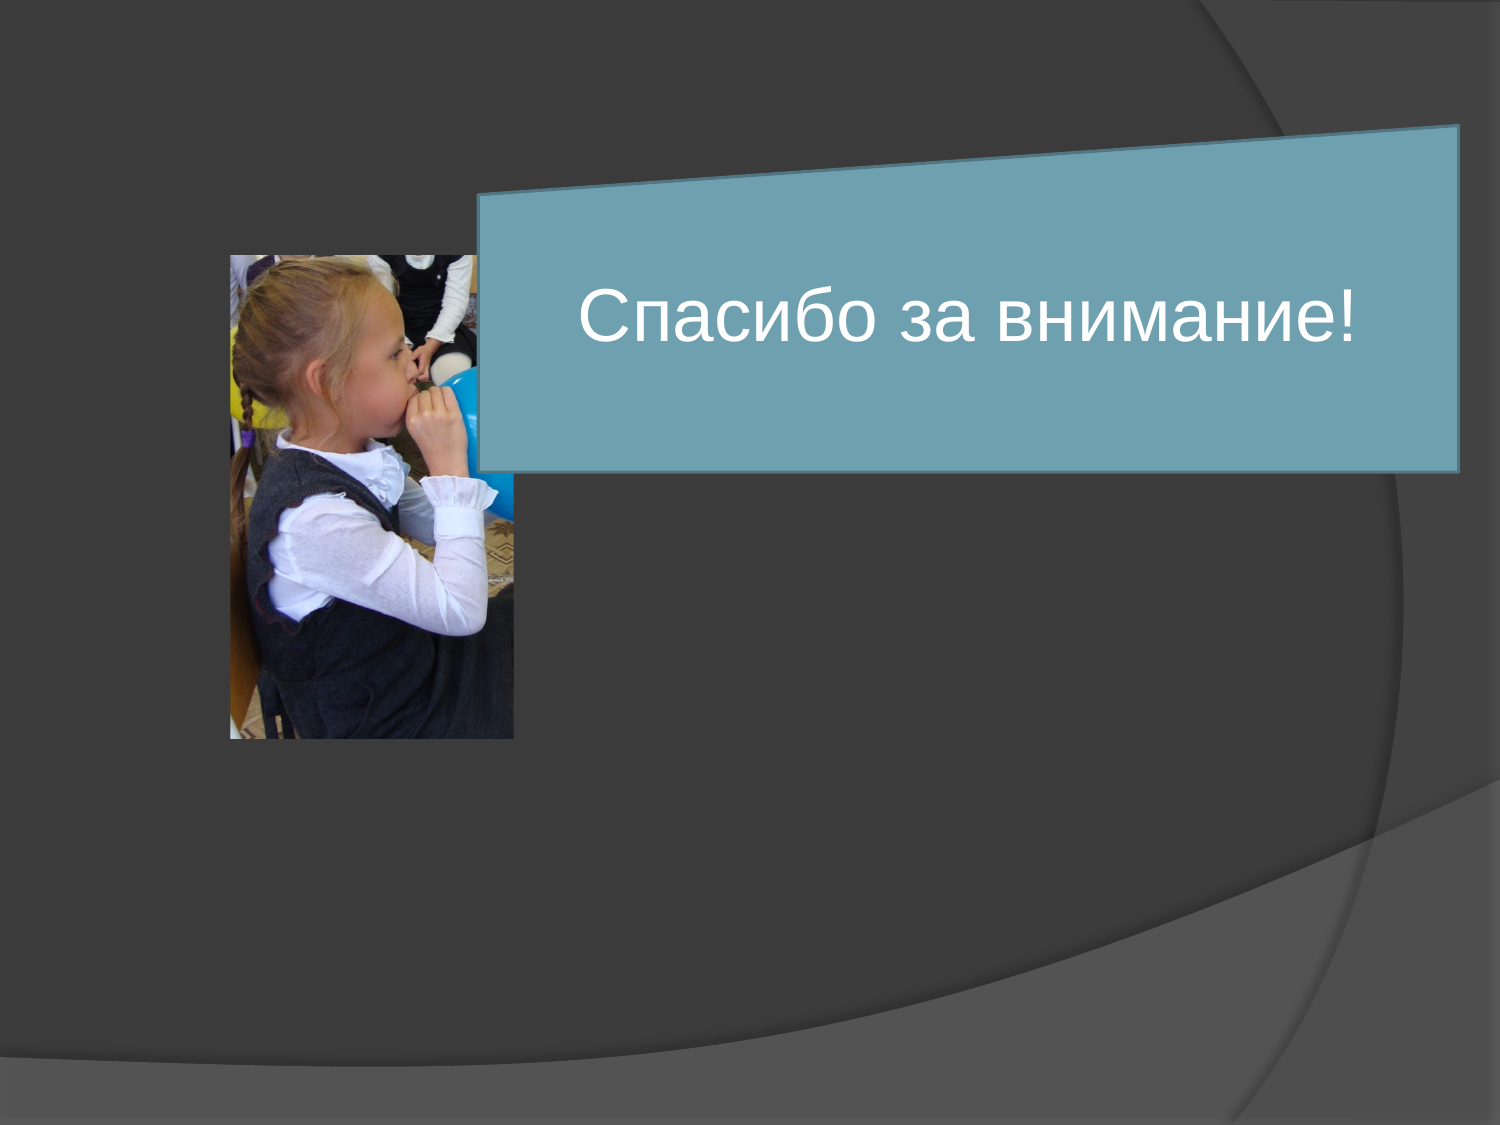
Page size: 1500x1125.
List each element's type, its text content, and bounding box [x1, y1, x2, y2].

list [229, 255, 514, 739]
text_box Спасибо за внимание! [476, 123, 1461, 474]
